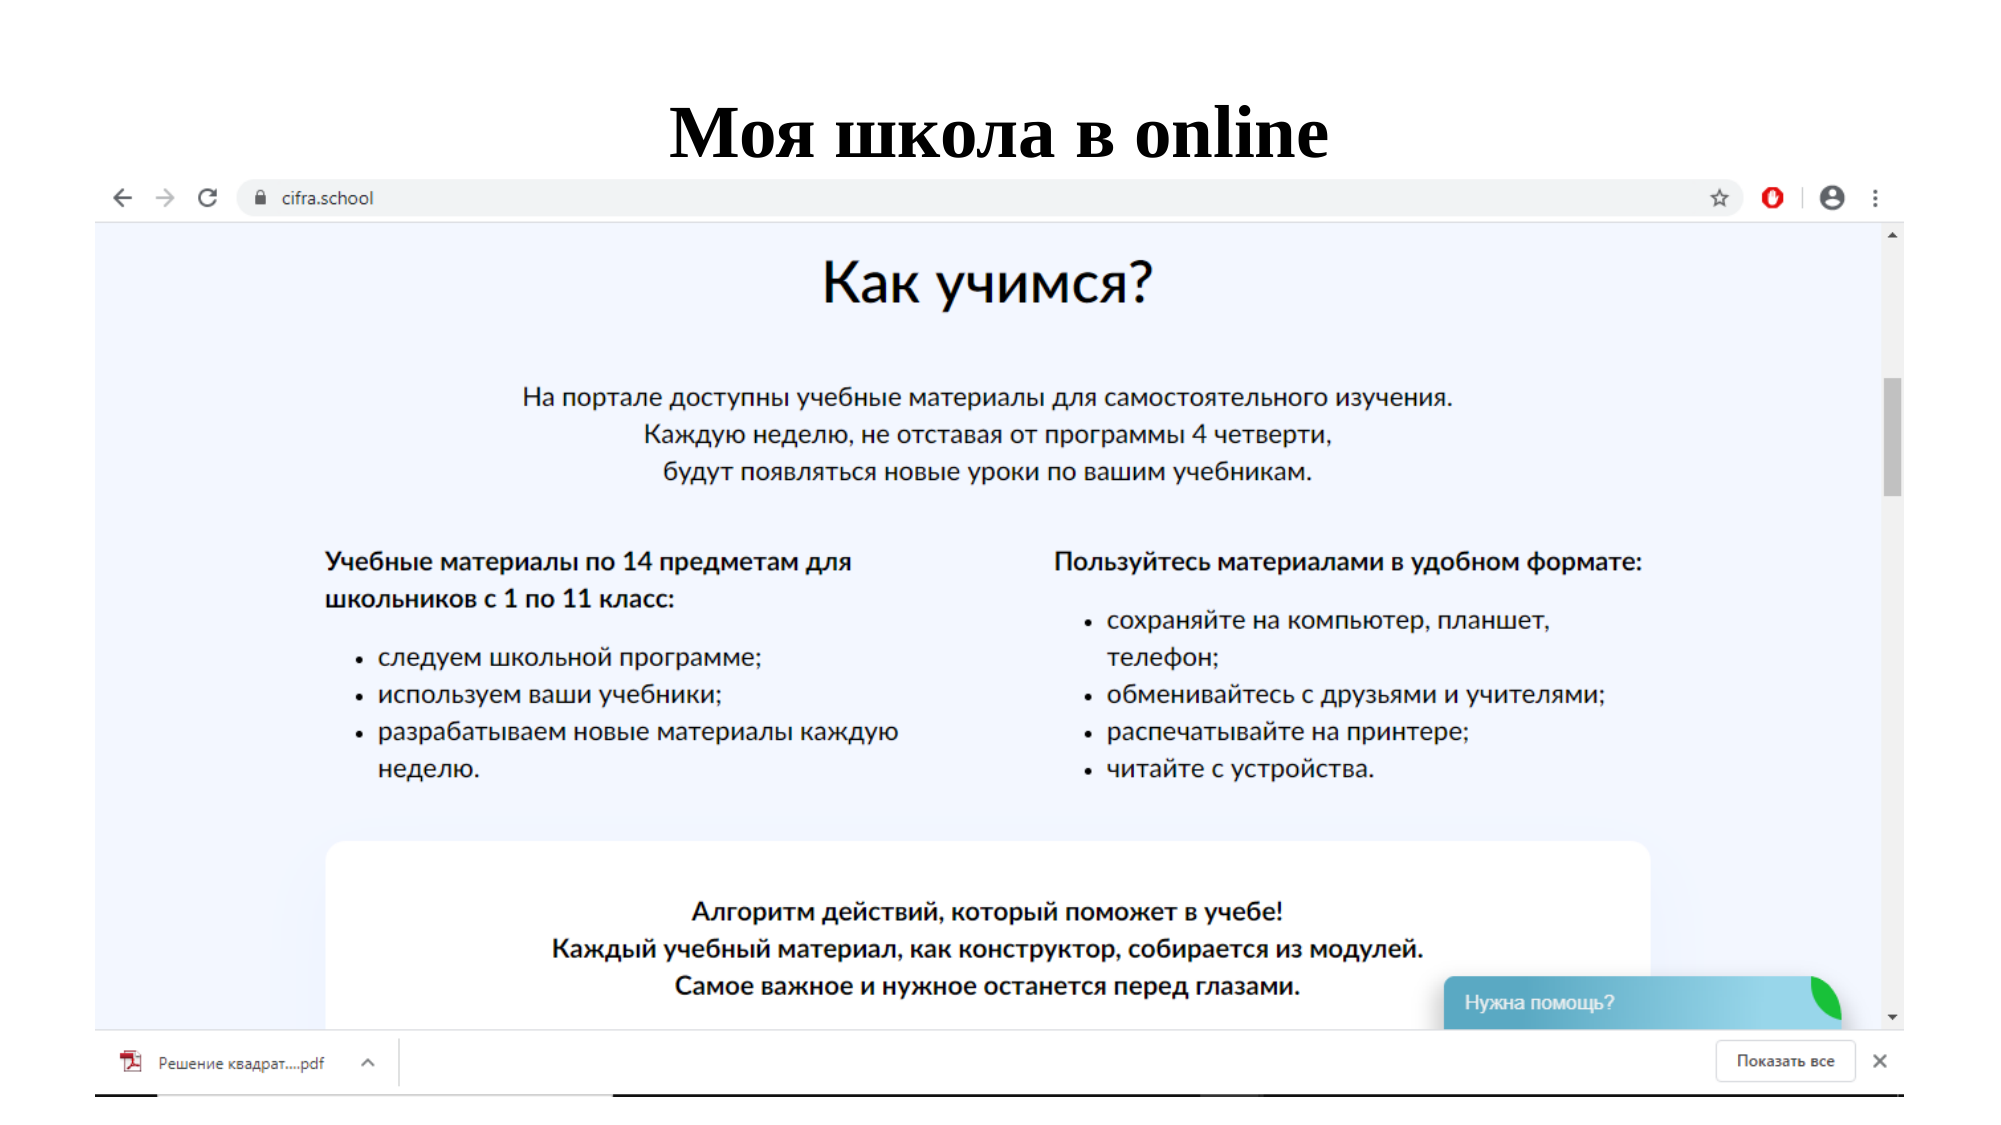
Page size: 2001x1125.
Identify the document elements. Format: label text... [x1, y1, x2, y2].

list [95, 178, 1905, 1097]
title Моя школа в online [137, 59, 1863, 178]
